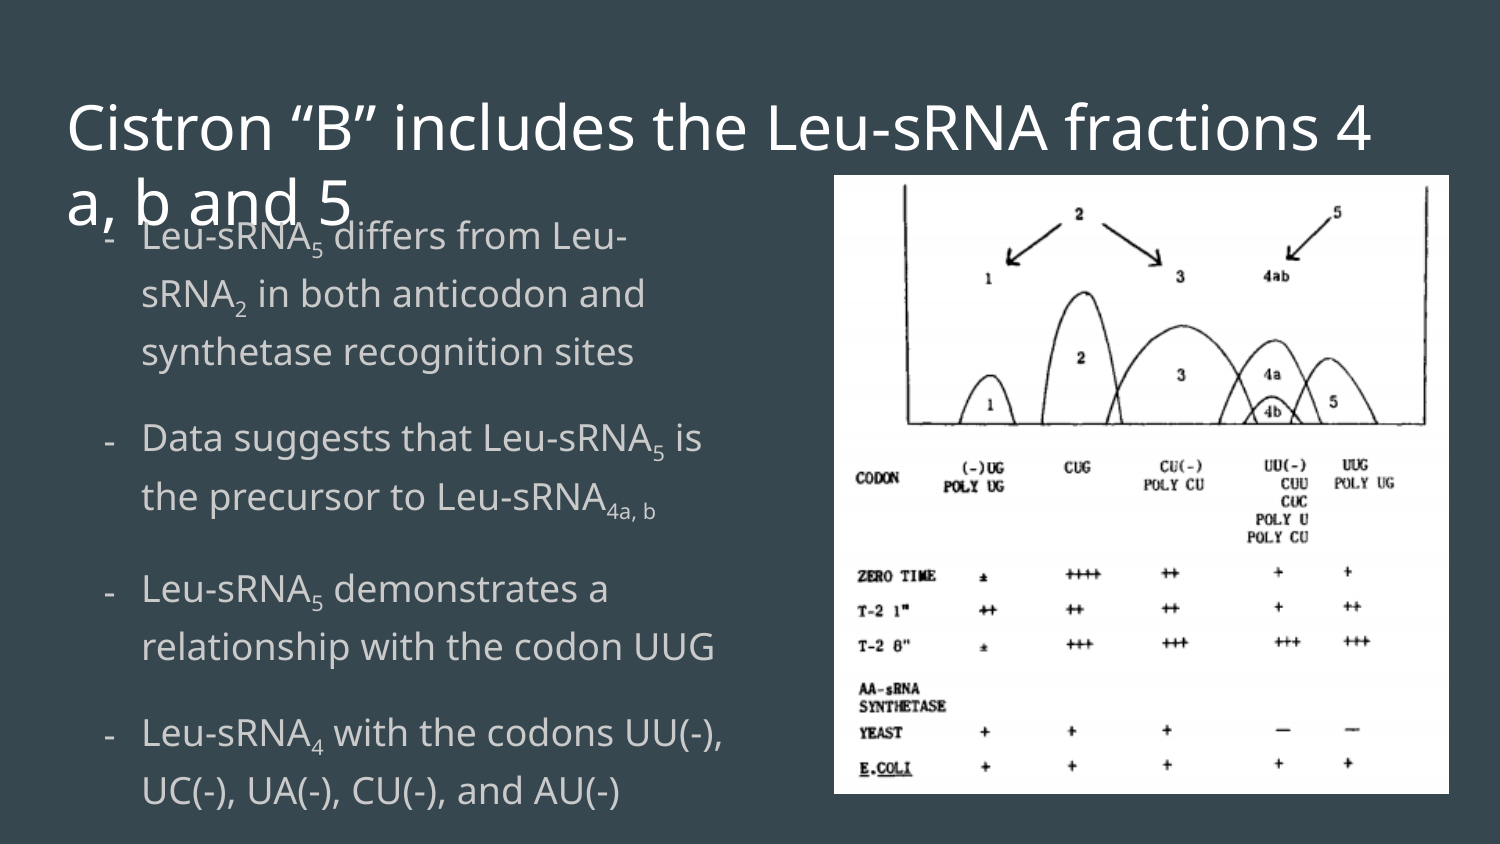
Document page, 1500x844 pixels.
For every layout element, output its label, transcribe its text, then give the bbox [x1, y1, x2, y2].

picture [834, 174, 1450, 795]
title Cistron “B” includes the Leu-sRNA fractions 4 a, b and 5 [51, 72, 1449, 167]
list Leu-sRNA5 differs from Leu-sRNA2 in both anticodon and synthetase recognition sites Data suggests that Leu-sRNA5 is the precursor to Leu-sRNA4a, b Leu-sRNA5 demonstrates a relationship with the codon UUG Leu-sRNA4 with the codons UU(-), UC(-), UA(-), CU(-), and AU(-) [51, 189, 744, 750]
